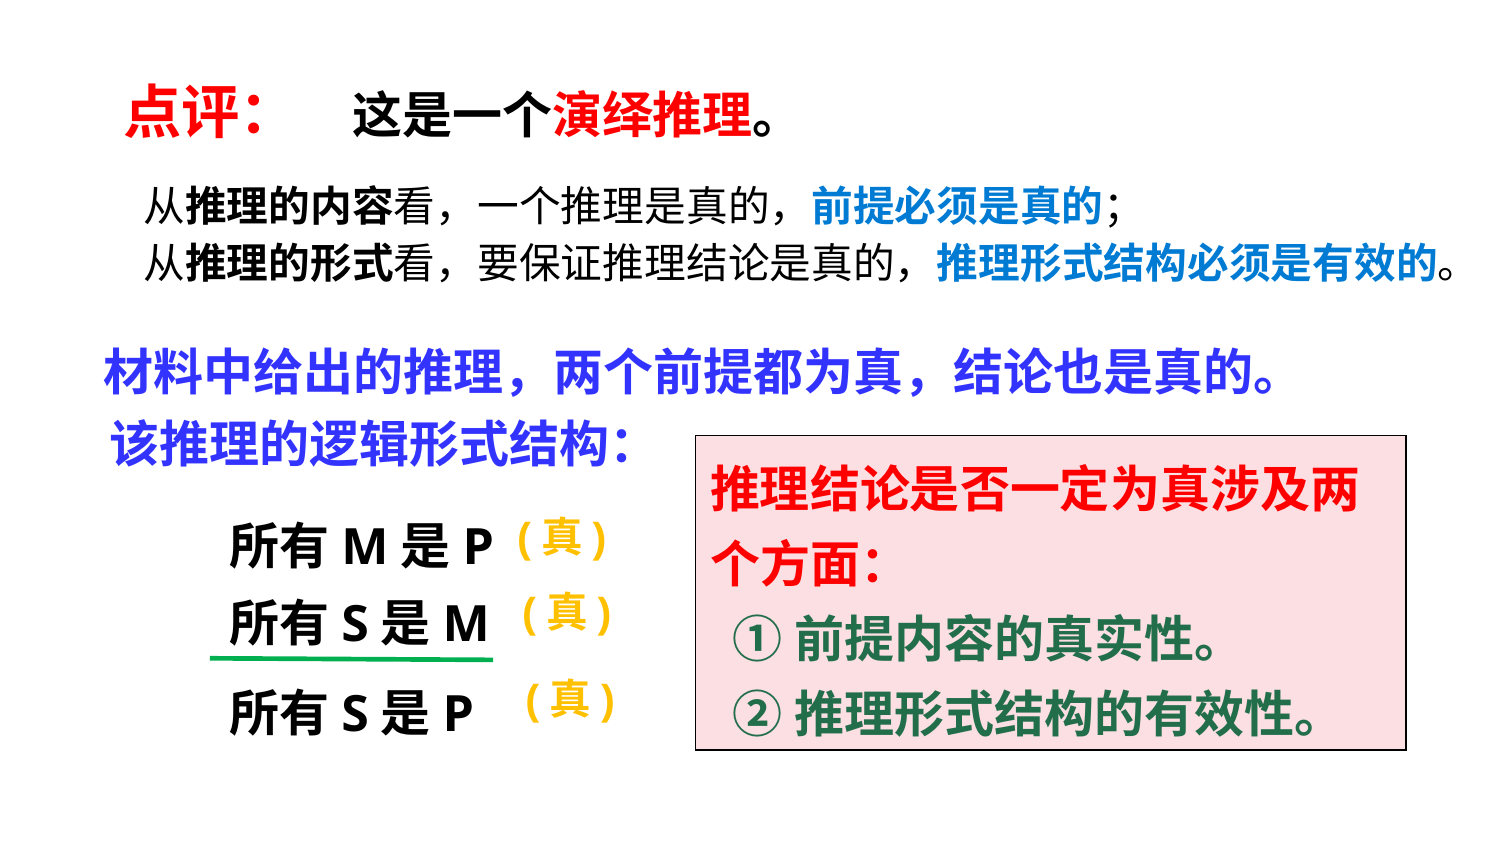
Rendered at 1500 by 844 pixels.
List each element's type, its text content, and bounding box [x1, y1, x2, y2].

text_box 材料中给出的推理，两个前提都为真，结论也是真的。 [88, 303, 1410, 408]
text_box (真) [502, 503, 622, 569]
text_box 这是一个演绎推理。 [337, 76, 818, 152]
text_box 所有M是P 所有S是M 所有S是P [214, 490, 509, 749]
text_box (真) [507, 578, 627, 644]
text_box 点评： [108, 68, 313, 153]
text_box 推理结论是否一定为真涉及两个方面： ①前提内容的真实性。 ②推理形式结构的有效性。 [695, 435, 1407, 751]
text_box (真) [510, 665, 630, 730]
text_box 从推理的内容看，一个推理是真的，前提必须是真的； 从推理的形式看，要保证推理结论是真的，推理形式结构必须是有效的。 [128, 166, 1495, 294]
text_box 该推理的逻辑形式结构： [94, 404, 675, 480]
